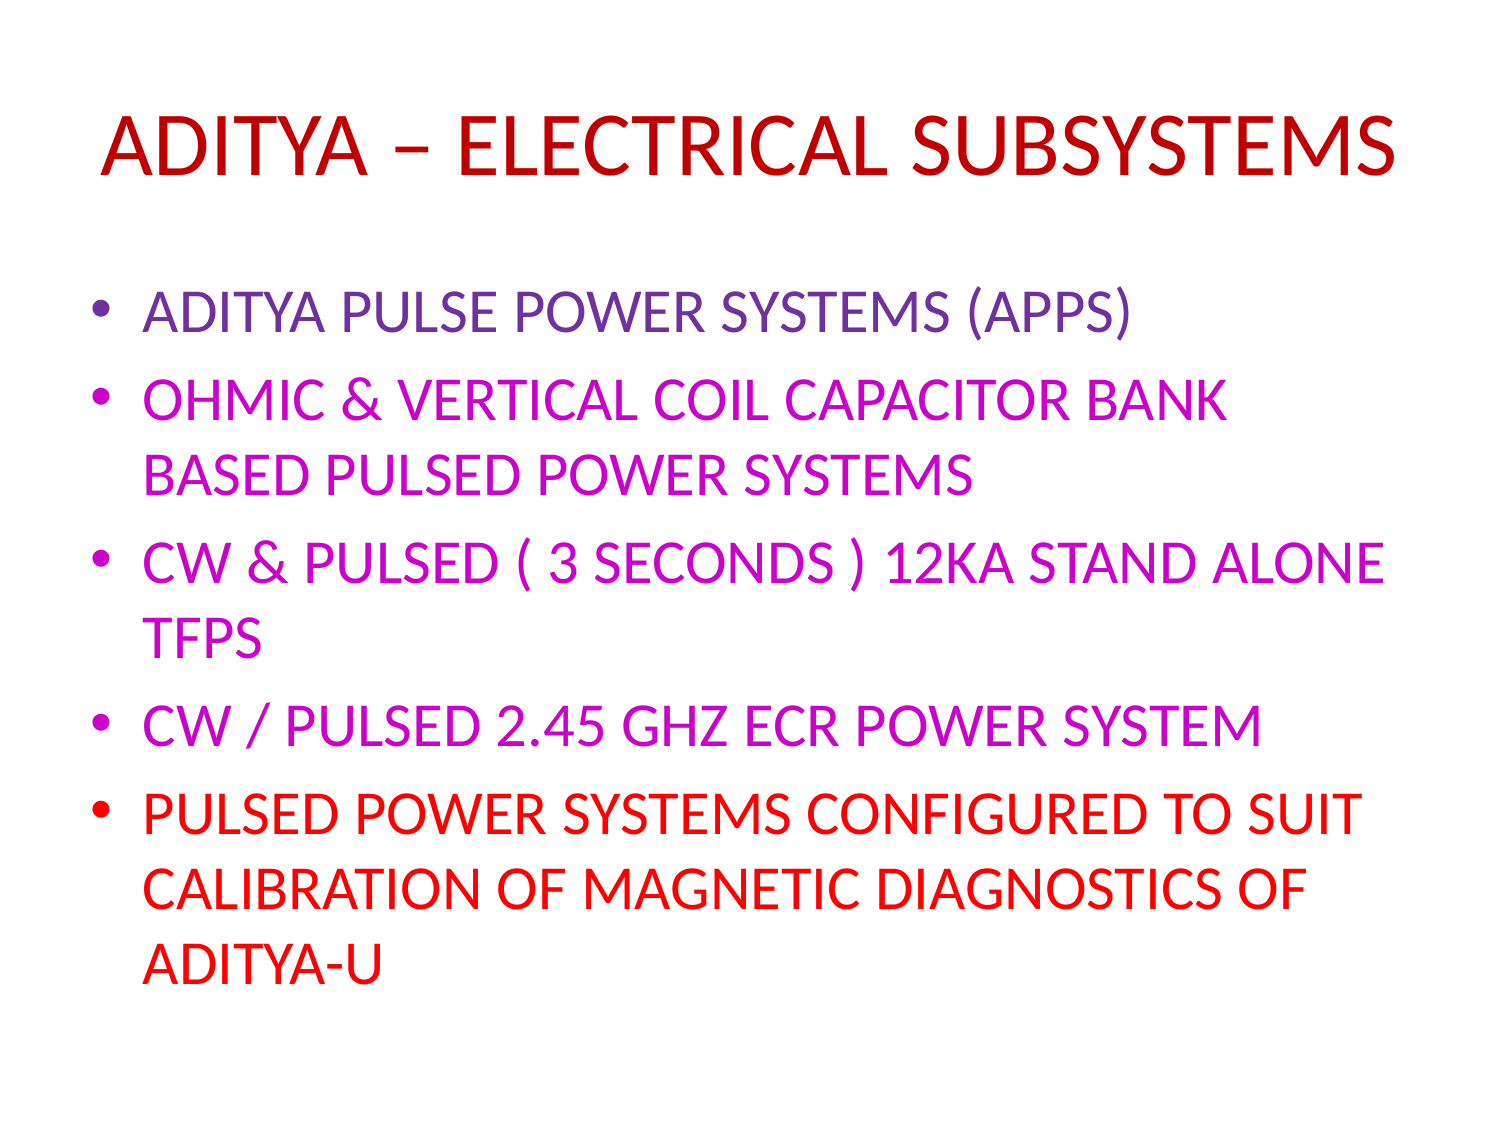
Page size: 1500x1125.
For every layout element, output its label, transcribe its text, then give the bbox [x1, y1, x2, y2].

title ADITYA – ELECTRICAL SUBSYSTEMS [75, 45, 1425, 233]
list ADITYA PULSE POWER SYSTEMS (APPS) OHMIC & VERTICAL COIL CAPACITOR BANK BASED PULSED POWER SYSTEMS CW & PULSED ( 3 SECONDS ) 12KA STAND ALONE TFPS CW / PULSED 2.45 GHZ ECR POWER SYSTEM PULSED POWER SYSTEMS CONFIGURED TO SUIT CALIBRATION OF MAGNETIC DIAGNOSTICS OF ADITYA-U [75, 262, 1425, 1005]
